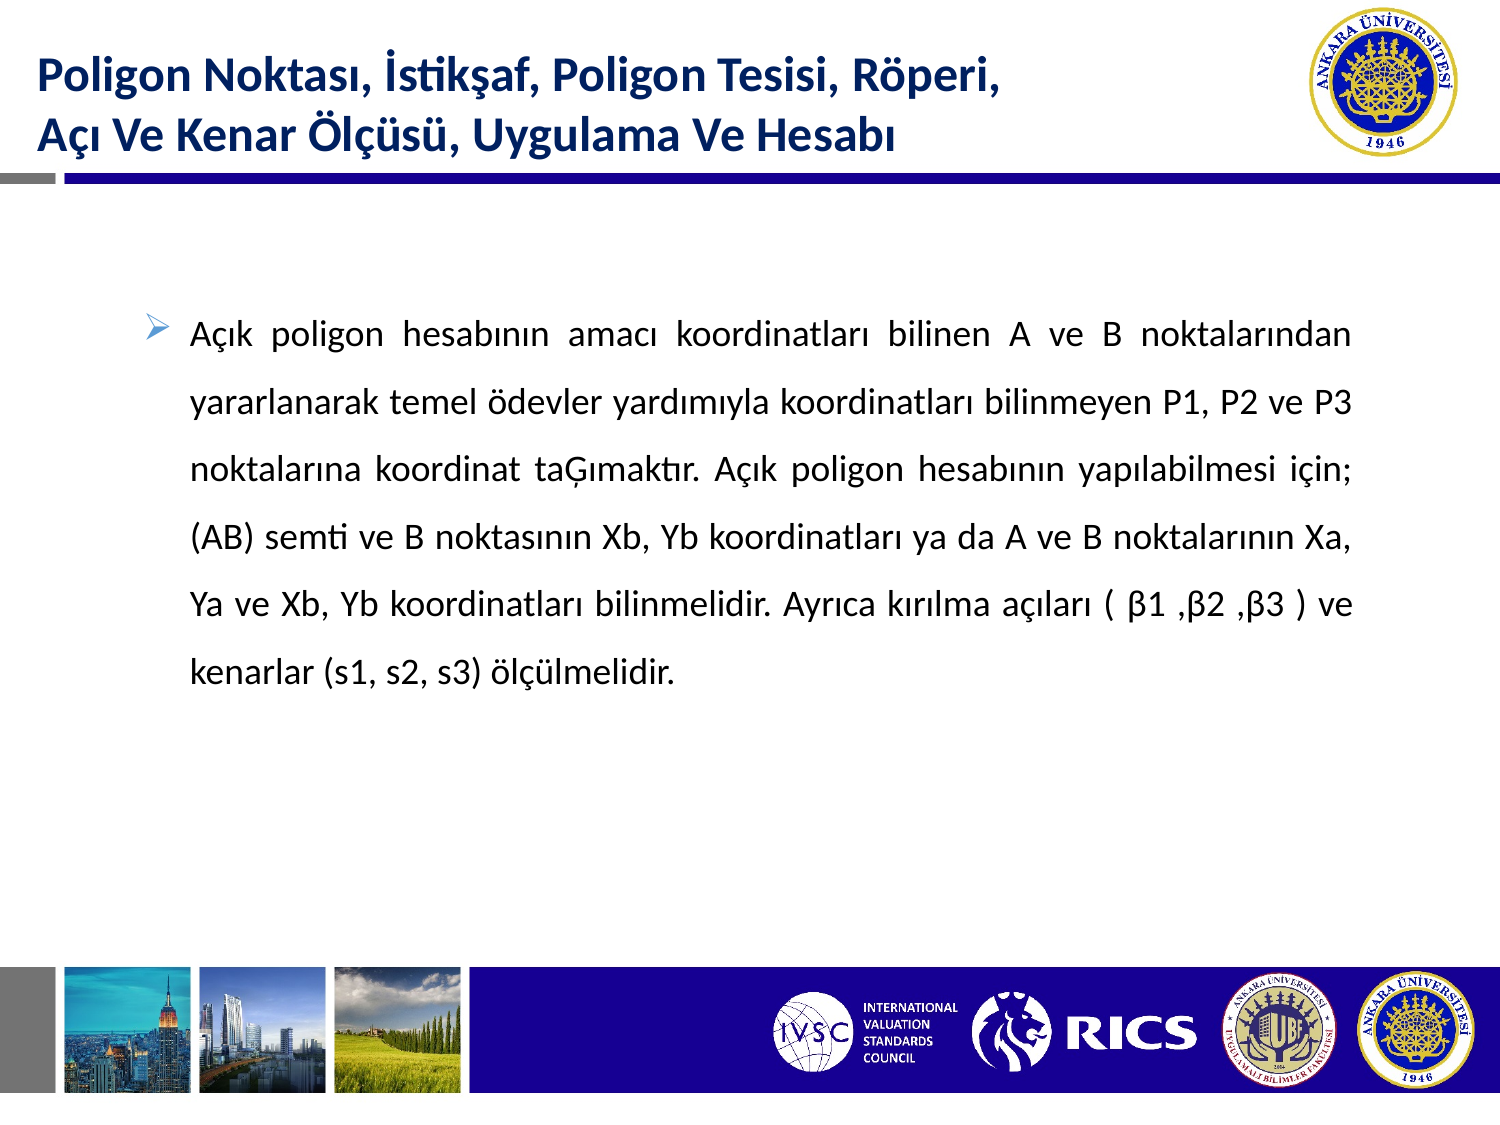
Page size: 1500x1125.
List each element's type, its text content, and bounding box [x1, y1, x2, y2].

text_box Poligon Noktası, İstikşaf, Poligon Tesisi, Röperi, Açı Ve Kenar Ölçüsü, Uygulama Ve Hesabı [23, 33, 1066, 169]
text_box Açık poligon hesabının amacı koordinatları bilinen A ve B noktalarından yararlanarak temel ödevler yardımıyla koordinatları bilinmeyen P1, P2 ve P3 noktalarına koordinat taĢımaktır. Açık poligon hesabının yapılabilmesi için; (AB) semti ve B noktasının Xb, Yb koordinatları ya da A ve B noktalarının Xa, Ya ve Xb, Yb koordinatları bilinmelidir. Ayrıca kırılma açıları ( β1 ,β2 ,β3 ) ve kenarlar (s1, s2, s3) ölçülmelidir. [128, 279, 1369, 700]
picture [0, 0, 1500, 1125]
